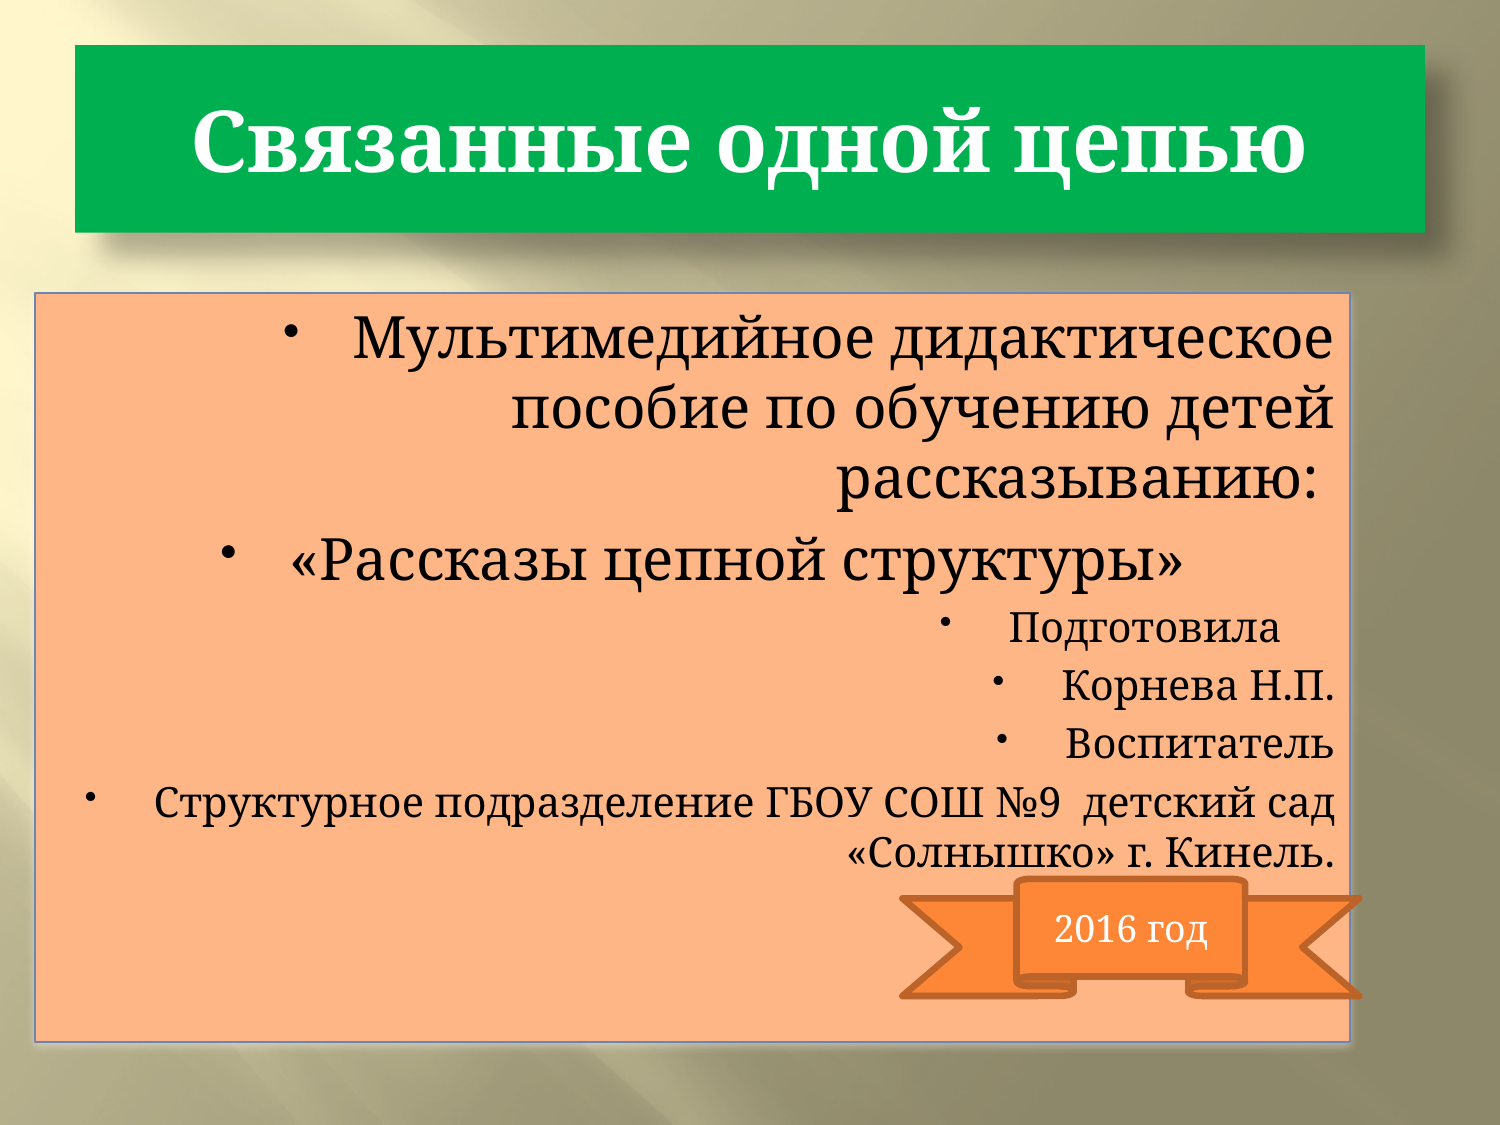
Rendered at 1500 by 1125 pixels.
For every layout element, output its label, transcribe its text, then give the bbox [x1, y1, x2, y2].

title Связанные одной цепью [72, 42, 1428, 235]
list Мультимедийное дидактическое пособие по обучению детей рассказыванию: «Рассказы цепной структуры» Подготовила Корнева Н.П. Воспитатель Структурное подразделение ГБОУ СОШ №9 детский сад «Солнышко» г. Кинель. [34, 292, 1351, 1043]
text_box 2016 год [899, 875, 1363, 1000]
